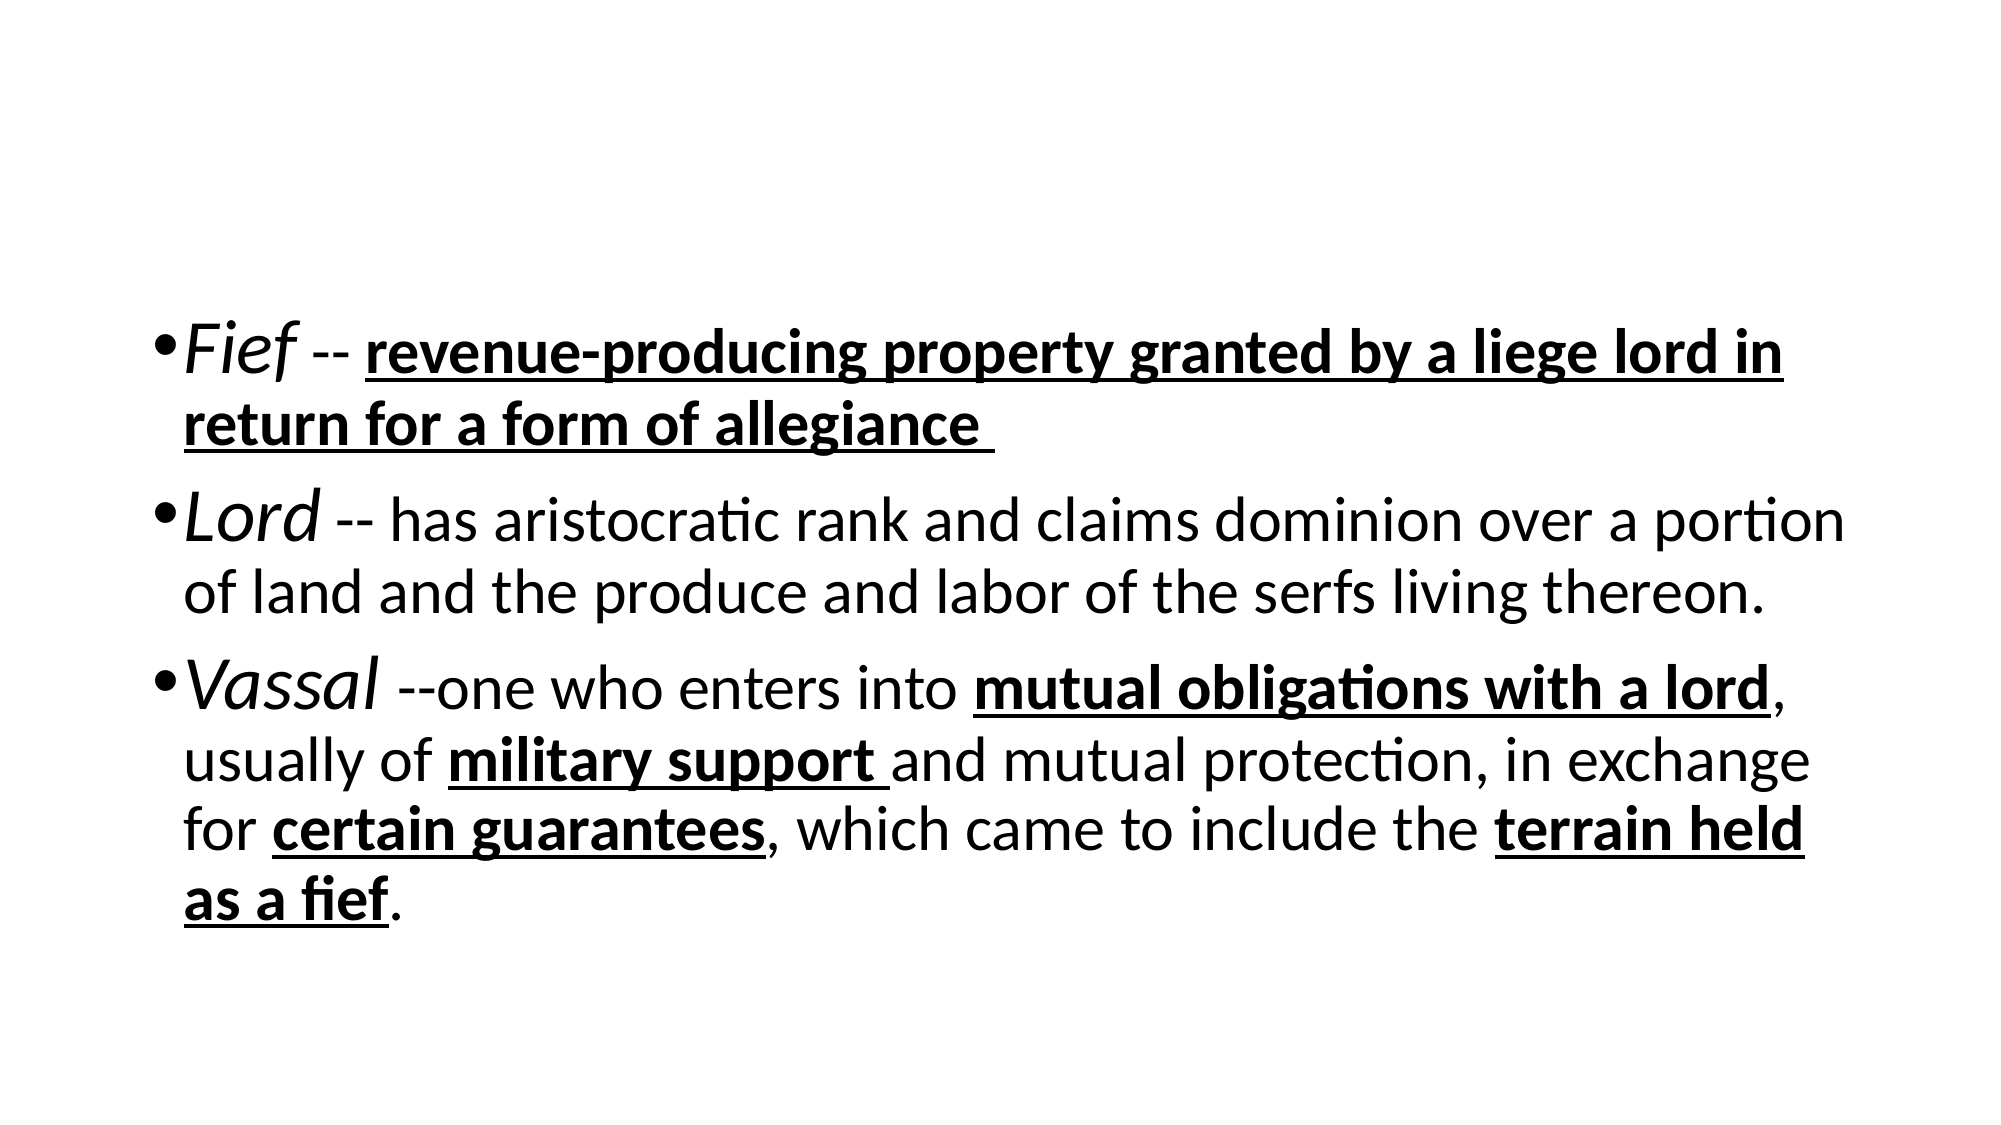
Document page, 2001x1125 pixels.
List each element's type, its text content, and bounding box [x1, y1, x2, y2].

list Fief -- revenue-producing property granted by a liege lord in return for a form of allegiance Lord -- has aristocratic rank and claims dominion over a portion of land and the produce and labor of the serfs living thereon. Vassal --one who enters into mutual obligations with a lord, usually of military support and mutual protection, in exchange for certain guarantees, which came to include the terrain held as a fief. [137, 299, 1863, 1014]
